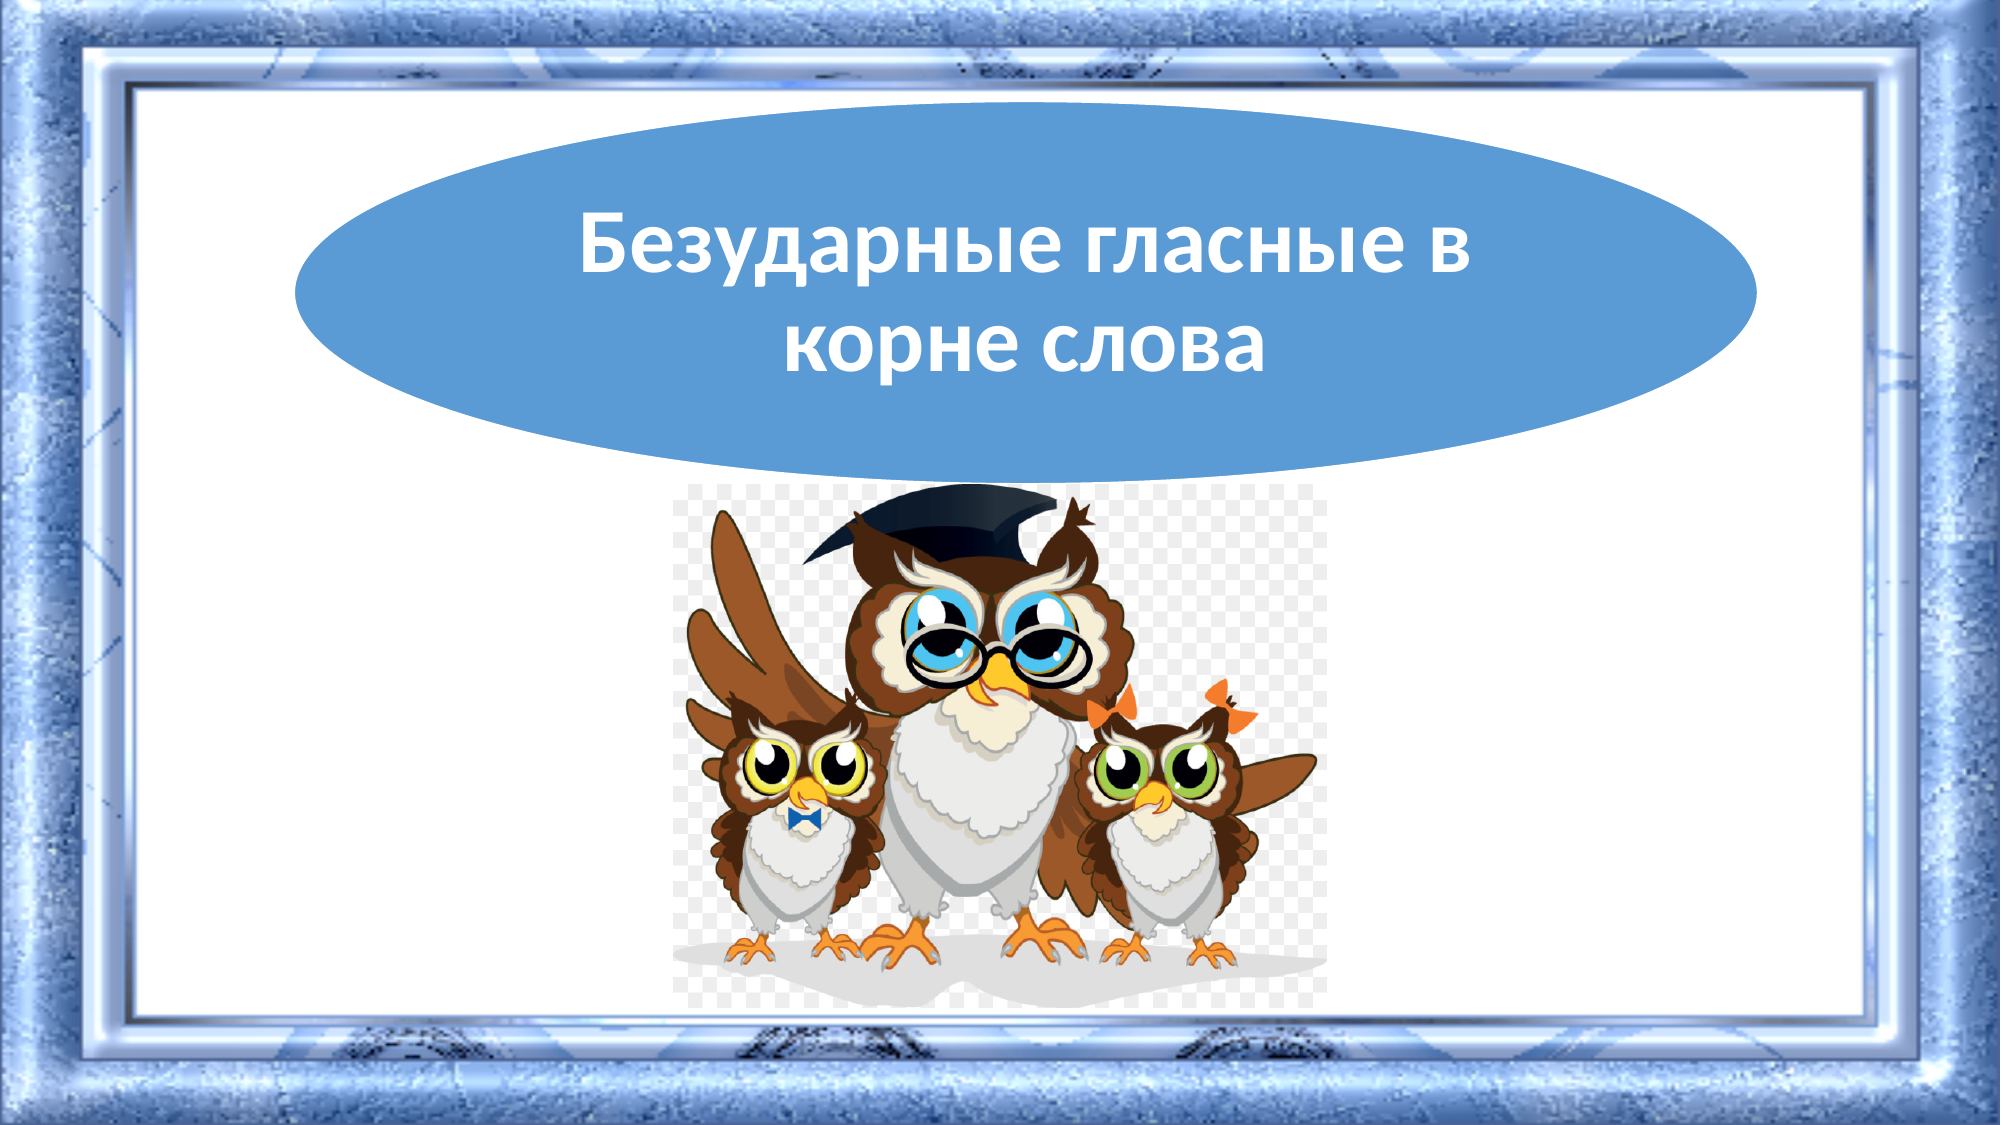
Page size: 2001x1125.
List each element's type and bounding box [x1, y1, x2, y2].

picture [0, 0, 2000, 1125]
text_box [243, 101, 1809, 485]
